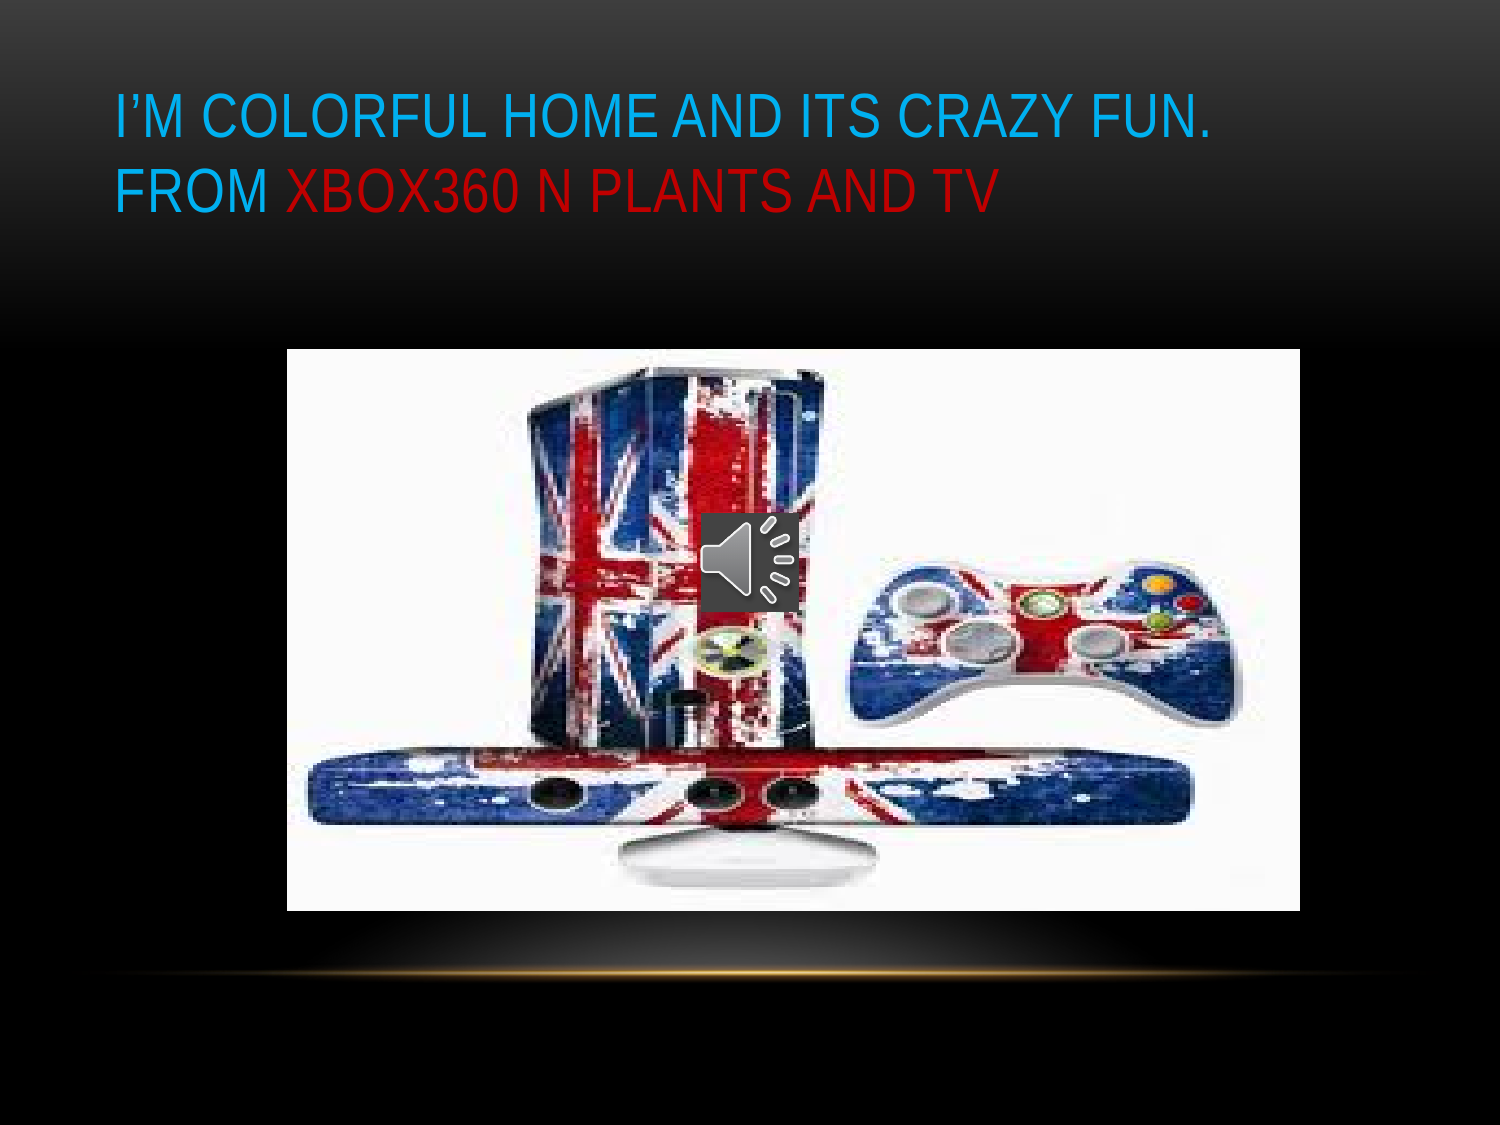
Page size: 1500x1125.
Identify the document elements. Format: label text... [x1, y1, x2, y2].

title I’m colorful home and its crazy fun. from xbox360 N plants and tv [99, 45, 1400, 233]
picture [0, 0, 1500, 1125]
